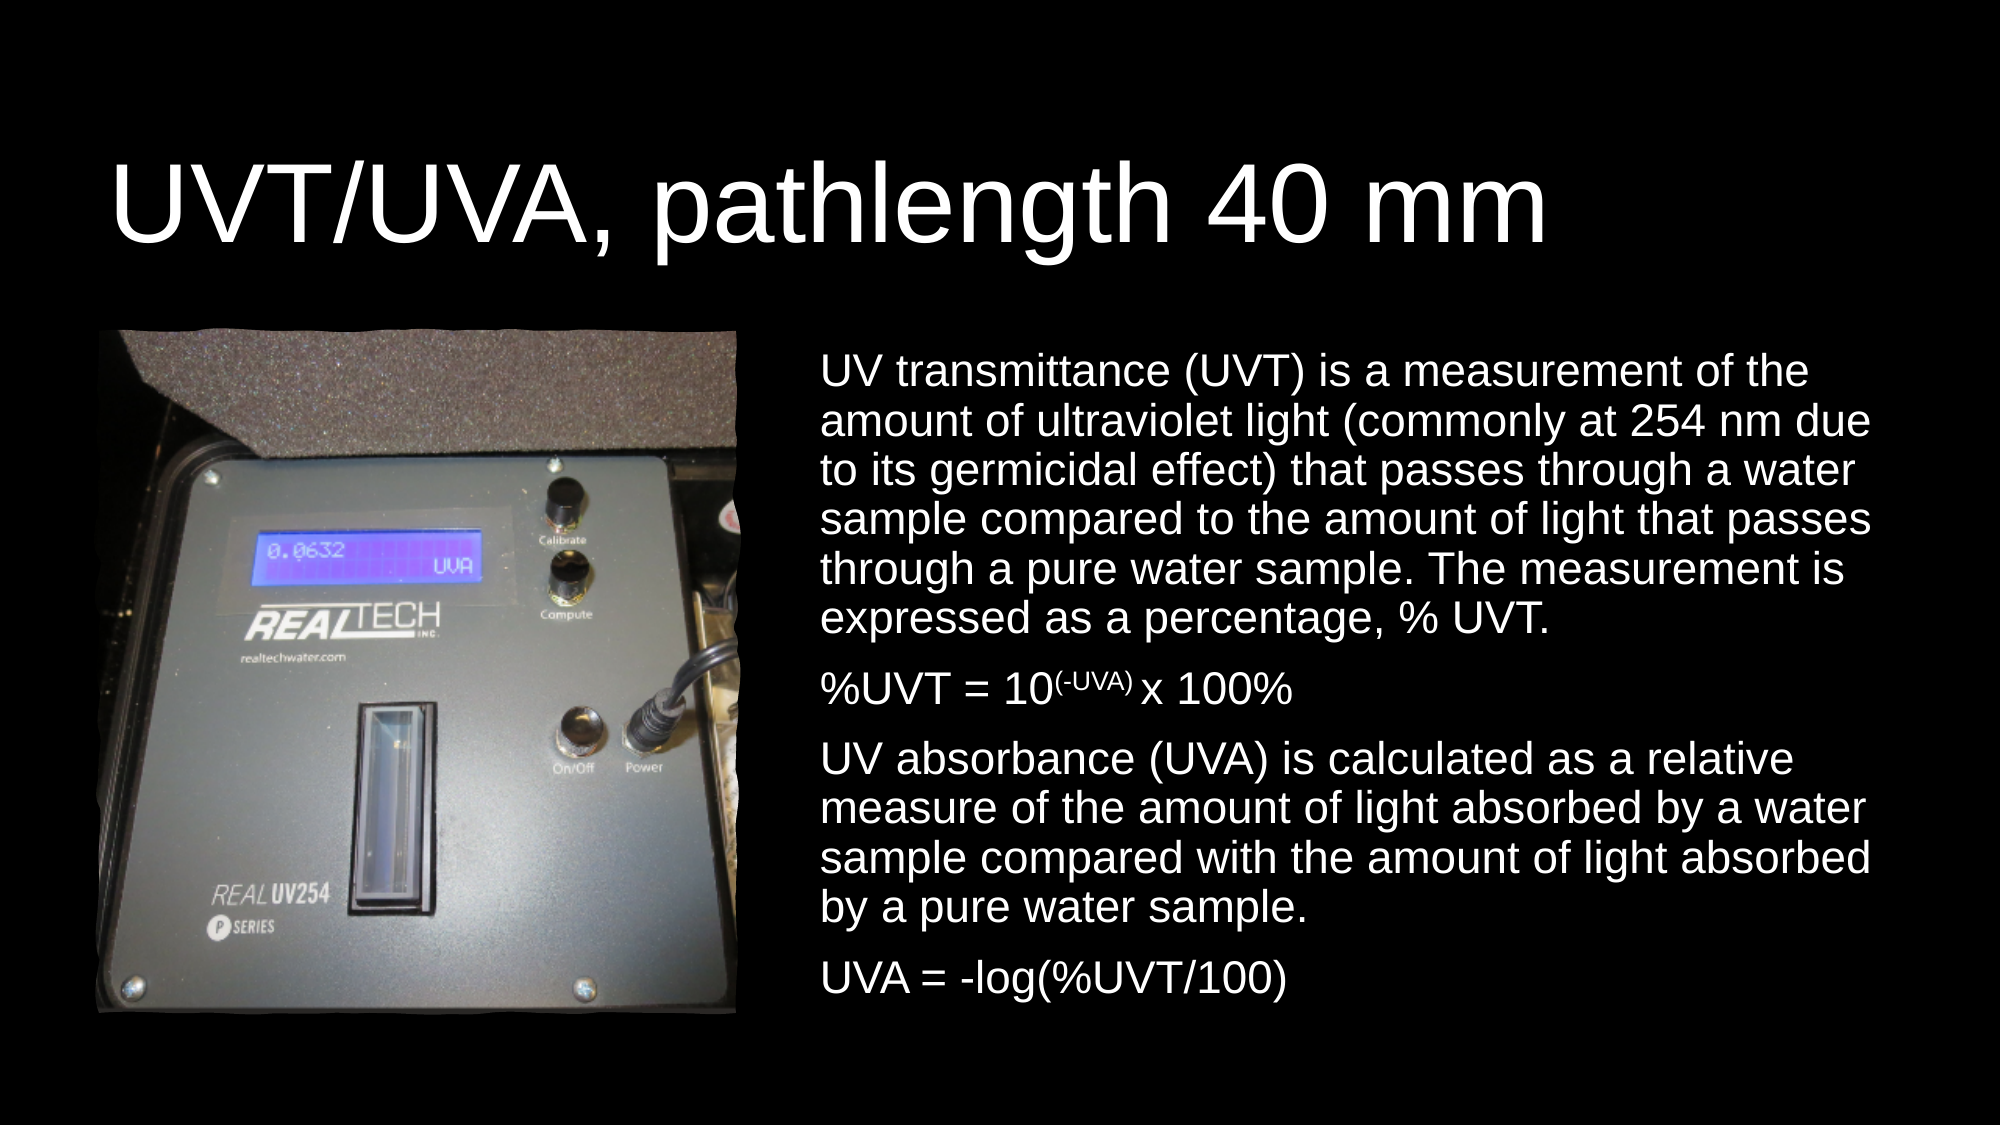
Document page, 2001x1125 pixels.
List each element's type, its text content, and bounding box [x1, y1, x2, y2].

list UV transmittance (UVT) is a measurement of the amount of ultraviolet light (commonly at 254 nm due to its germicidal effect) that passes through a water sample compared to the amount of light that passes through a pure water sample. The measurement is expressed as a percentage, % UVT. %UVT = 10(-UVA) x 100% UV absorbance (UVA) is calculated as a relative measure of the amount of light absorbed by a water sample compared with the amount of light absorbed by a pure water sample. UVA = -log(%UVT/100) [804, 339, 1907, 1015]
picture [93, 328, 741, 1015]
title UVT/UVA, pathlength 40 mm [93, 39, 1907, 275]
